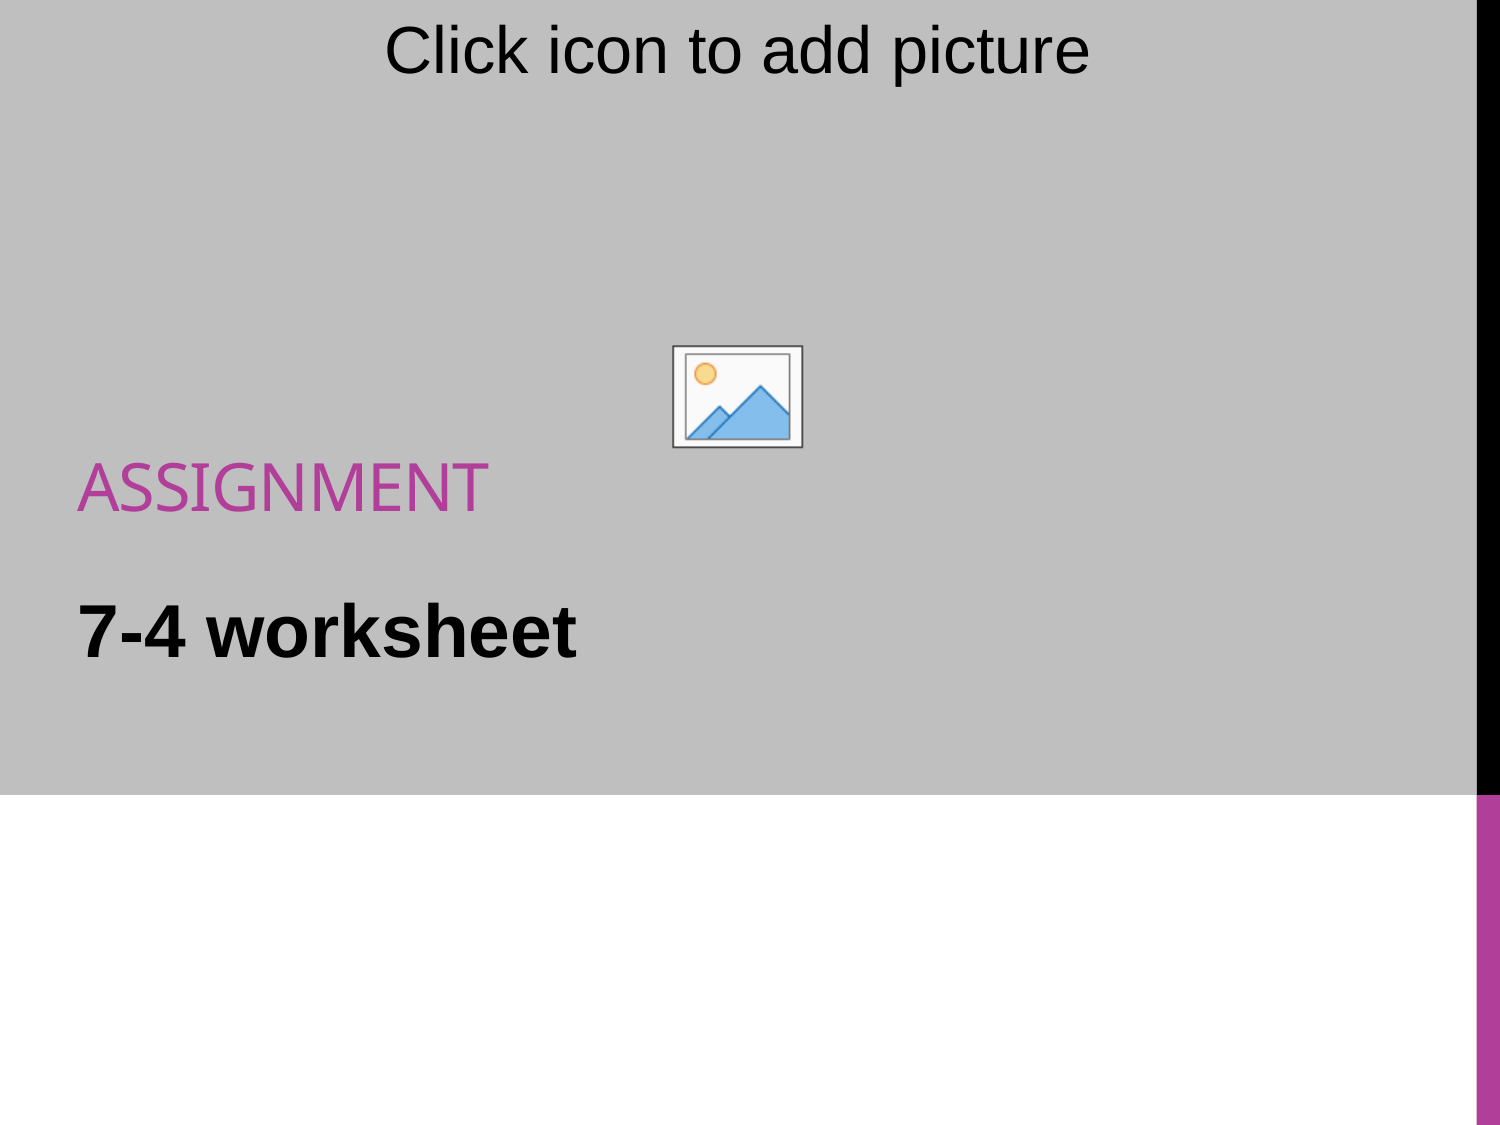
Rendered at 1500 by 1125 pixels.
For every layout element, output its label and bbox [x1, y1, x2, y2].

picture [0, 0, 1477, 796]
